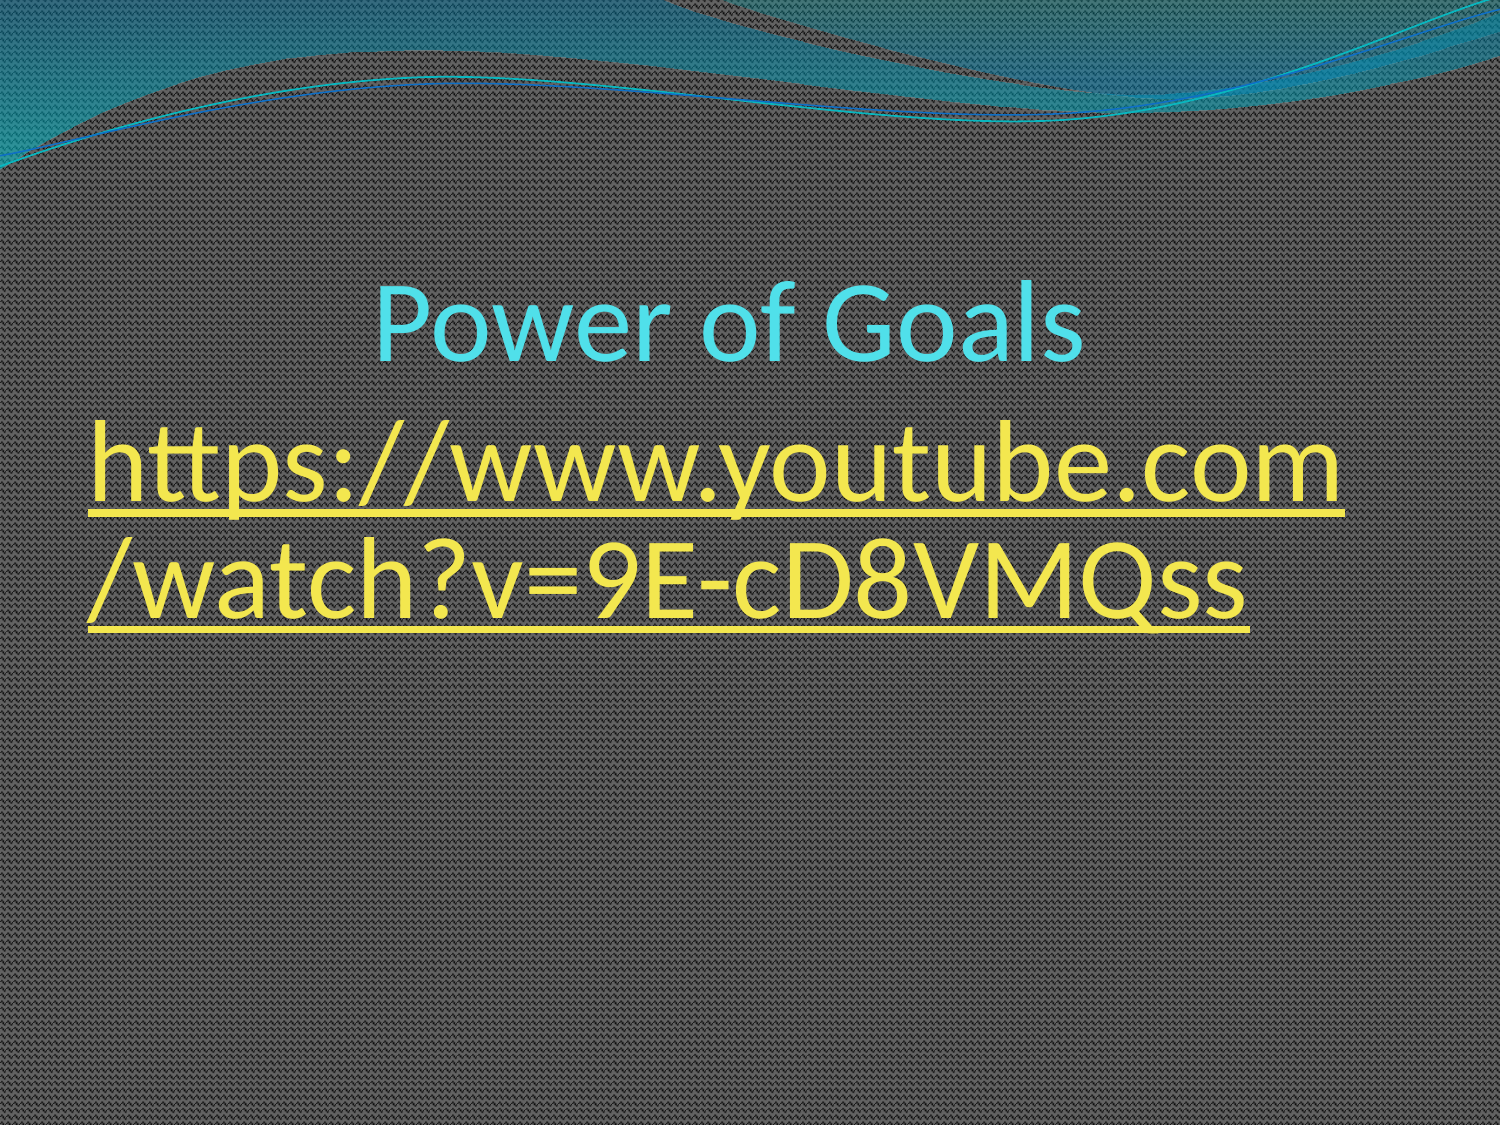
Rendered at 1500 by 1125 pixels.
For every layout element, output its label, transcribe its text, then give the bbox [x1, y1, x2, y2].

title Power of Goals https://www.youtube.com/watch?v=9E-cD8VMQss [87, 149, 1376, 525]
